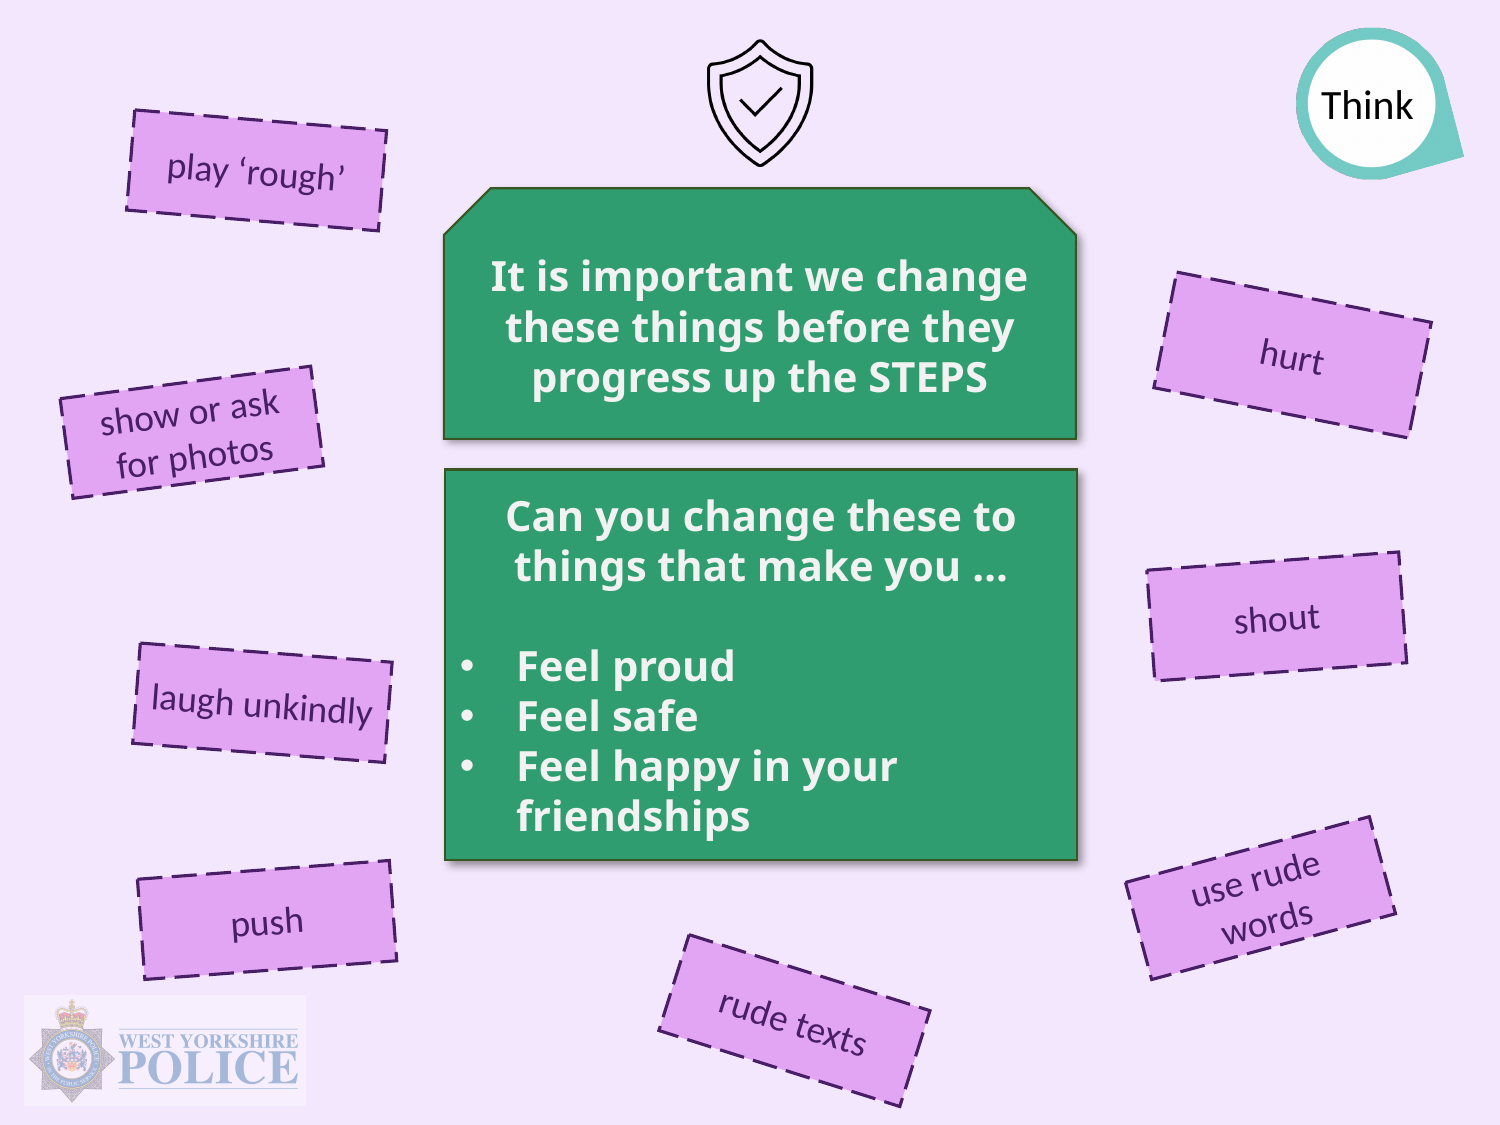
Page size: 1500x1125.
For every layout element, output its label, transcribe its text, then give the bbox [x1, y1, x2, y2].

text_box hurt [1152, 271, 1433, 440]
text_box Can you change these to things that make you … Feel proud Feel safe Feel happy in your friendships [444, 468, 1078, 861]
text_box shout [1146, 550, 1408, 683]
text_box play ‘rough’ [125, 108, 388, 232]
picture [684, 28, 835, 179]
text_box show or ask for photos [59, 365, 325, 500]
picture [1285, 13, 1473, 194]
text_box push [136, 859, 398, 981]
text_box use rude words [1124, 815, 1397, 981]
text_box It is important we change these things before they progress up the STEPS [442, 187, 1077, 440]
text_box laugh unkindly [131, 642, 394, 764]
text_box rude texts [657, 933, 932, 1108]
